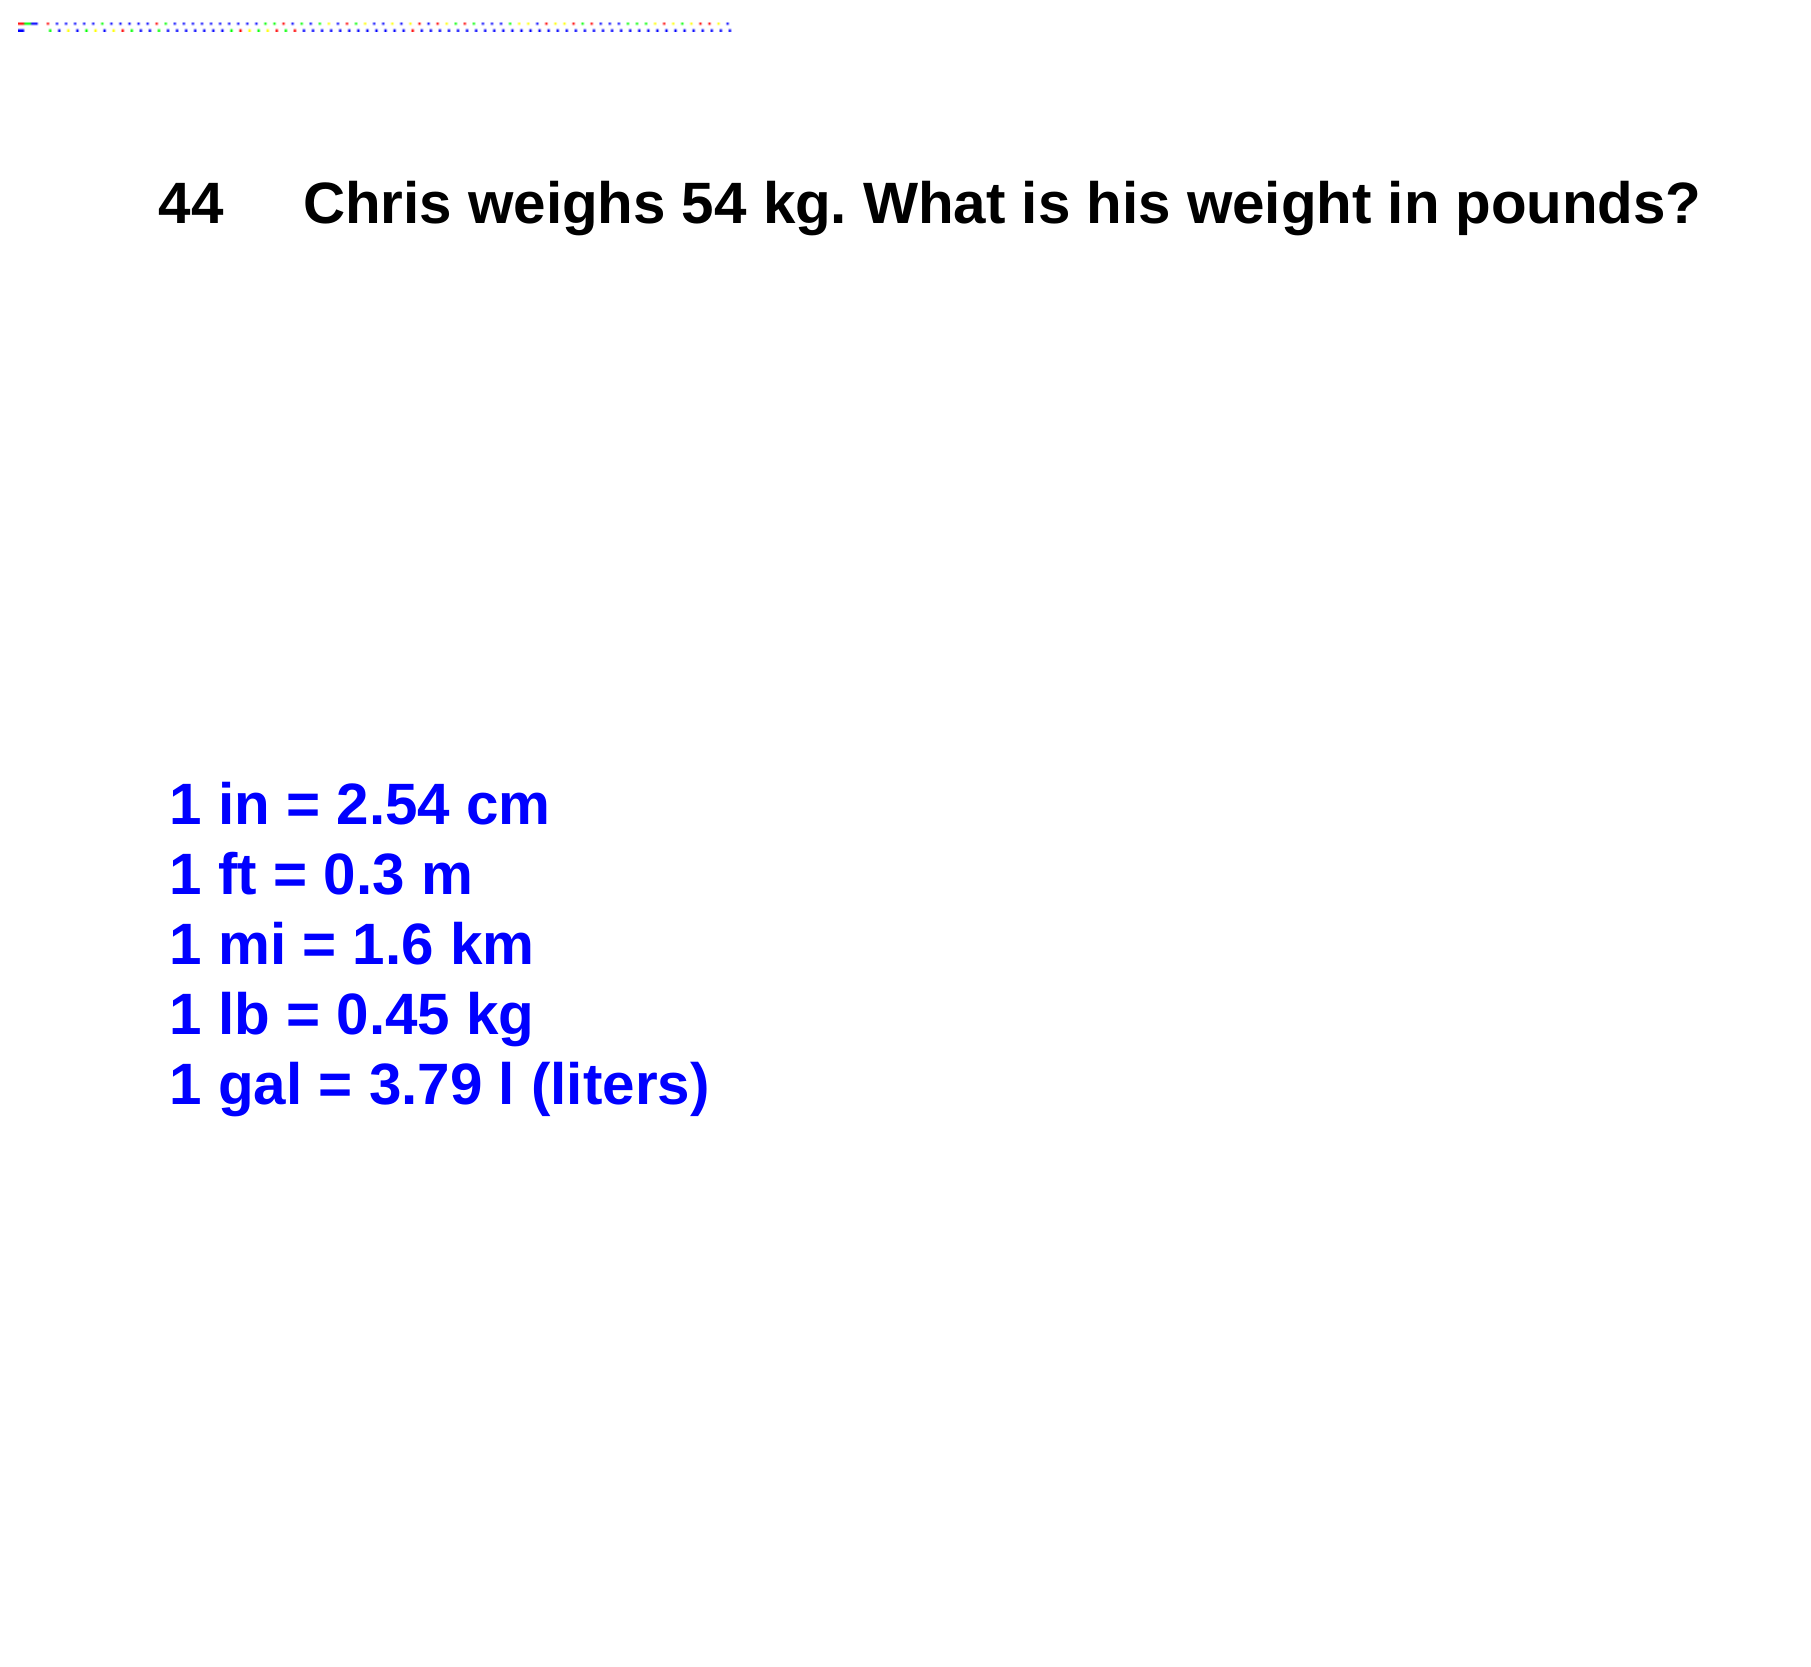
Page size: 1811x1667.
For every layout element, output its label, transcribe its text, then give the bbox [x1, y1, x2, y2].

text_box 1 in = 2.54 cm 1 ft = 0.3 m 1 mi = 1.6 km 1 lb = 0.45 kg 1 gal = 3.79 l (liters) [154, 758, 806, 1124]
picture [17, 20, 743, 33]
text_box 44 [142, 157, 256, 244]
text_box Chris weighs 54 kg. What is his weight in pounds? [287, 157, 1768, 244]
